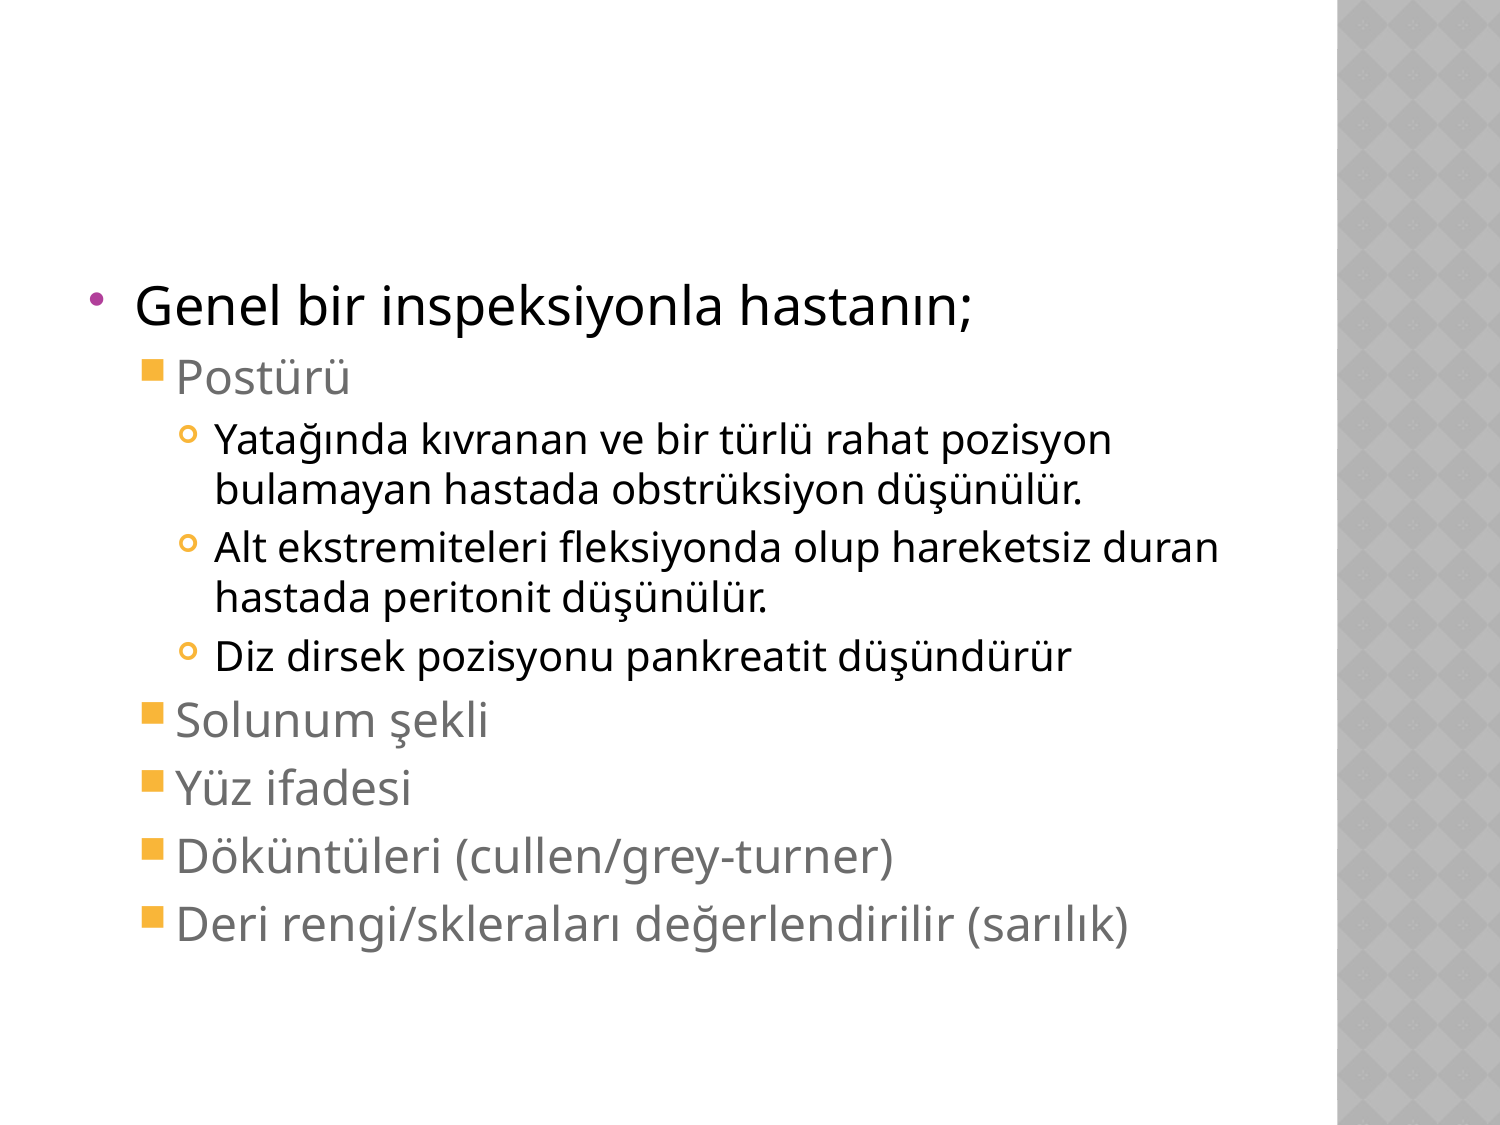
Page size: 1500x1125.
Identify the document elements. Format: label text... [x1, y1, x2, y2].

list Genel bir inspeksiyonla hastanın; Postürü Yatağında kıvranan ve bir türlü rahat pozisyon bulamayan hastada obstrüksiyon düşünülür. Alt ekstremiteleri fleksiyonda olup hareketsiz duran hastada peritonit düşünülür. Diz dirsek pozisyonu pankreatit düşündürür Solunum şekli Yüz ifadesi Döküntüleri (cullen/grey-turner) Deri rengi/skleraları değerlendirilir (sarılık) [74, 263, 1263, 1060]
